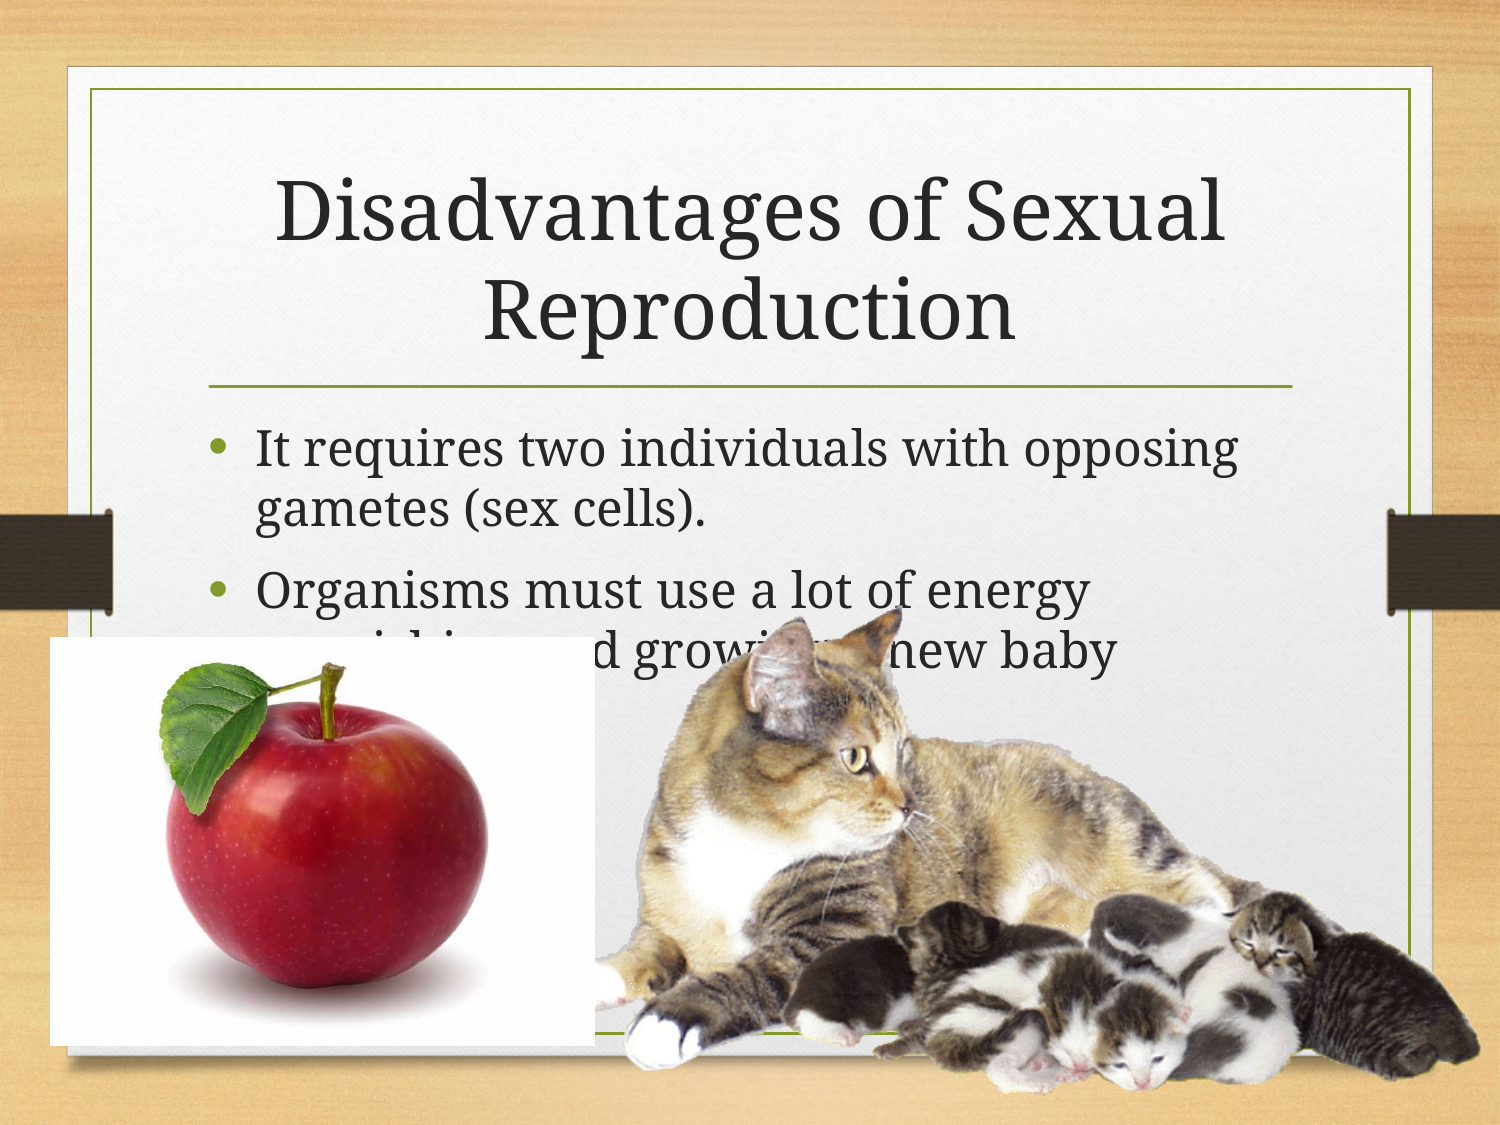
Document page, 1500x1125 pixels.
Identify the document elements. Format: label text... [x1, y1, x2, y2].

picture [0, 0, 1500, 1125]
title Disadvantages of Sexual Reproduction [193, 150, 1309, 365]
list It requires two individuals with opposing gametes (sex cells). Organisms must use a lot of energy nourishing and growing a new baby organism. [193, 408, 1309, 637]
